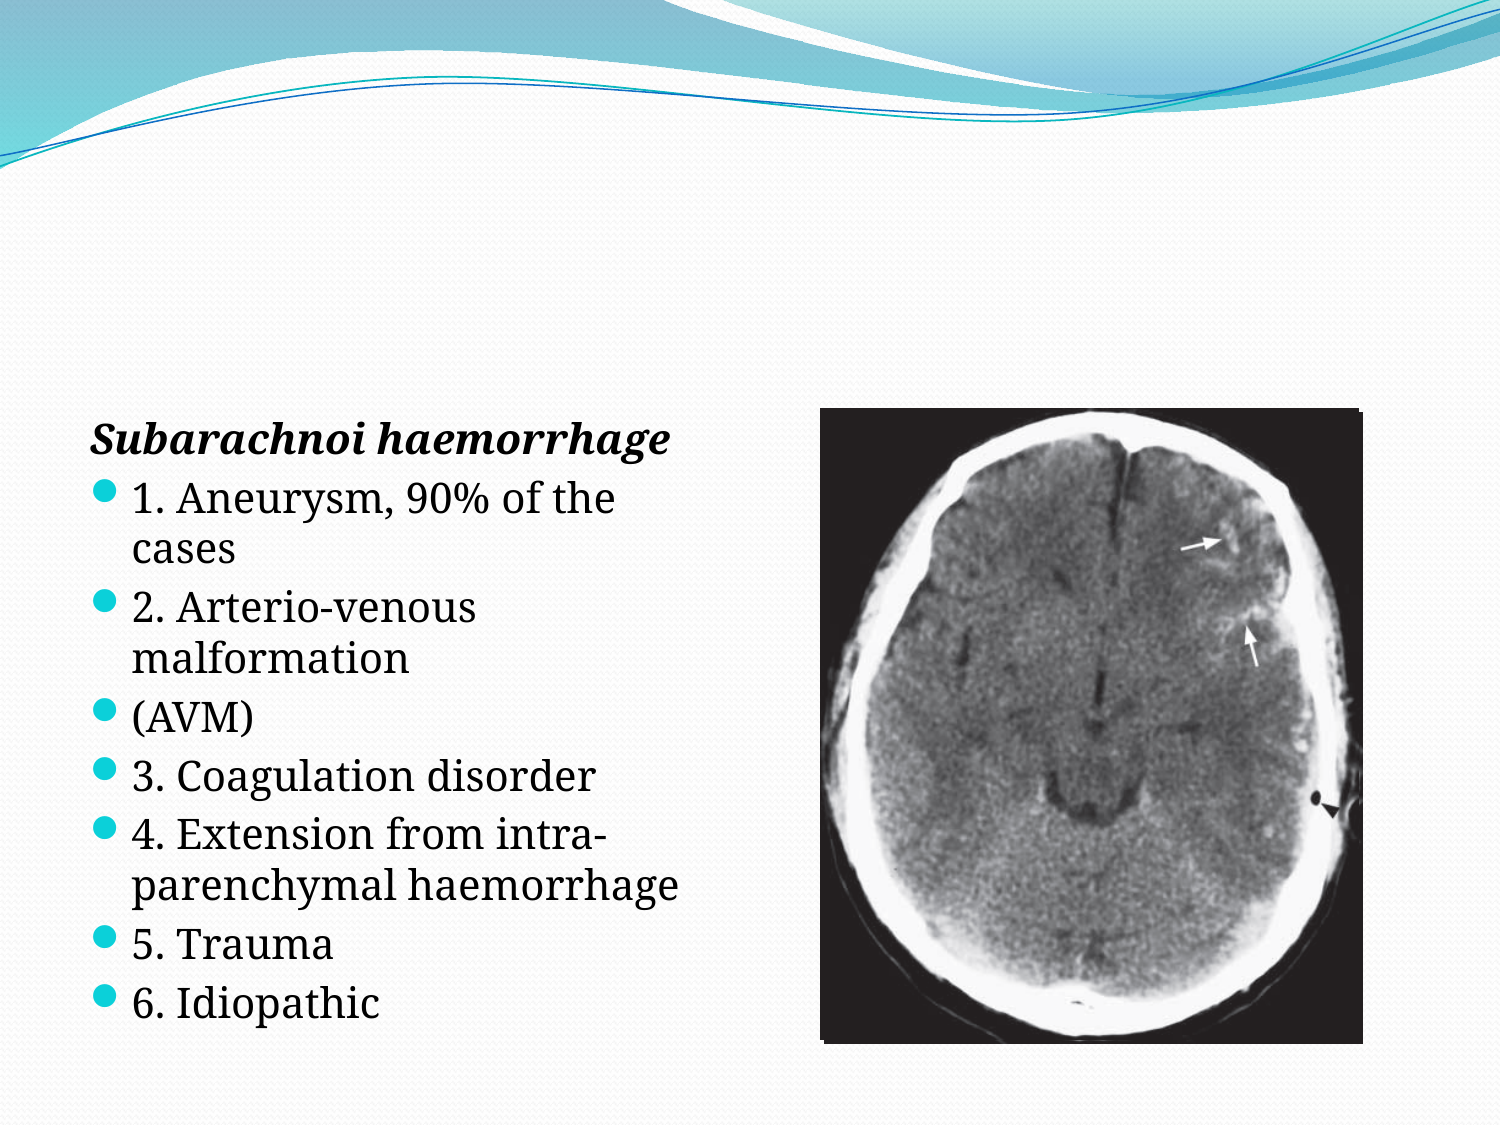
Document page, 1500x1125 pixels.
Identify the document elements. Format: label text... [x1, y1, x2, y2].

picture [820, 408, 1360, 1041]
list Subarachnoi haemorrhage 1. Aneurysm, 90% of the cases 2. Arterio-venous malformation (AVM) 3. Coagulation disorder 4. Extension from intra-parenchymal haemorrhage 5. Trauma 6. Idiopathic [75, 412, 738, 1044]
